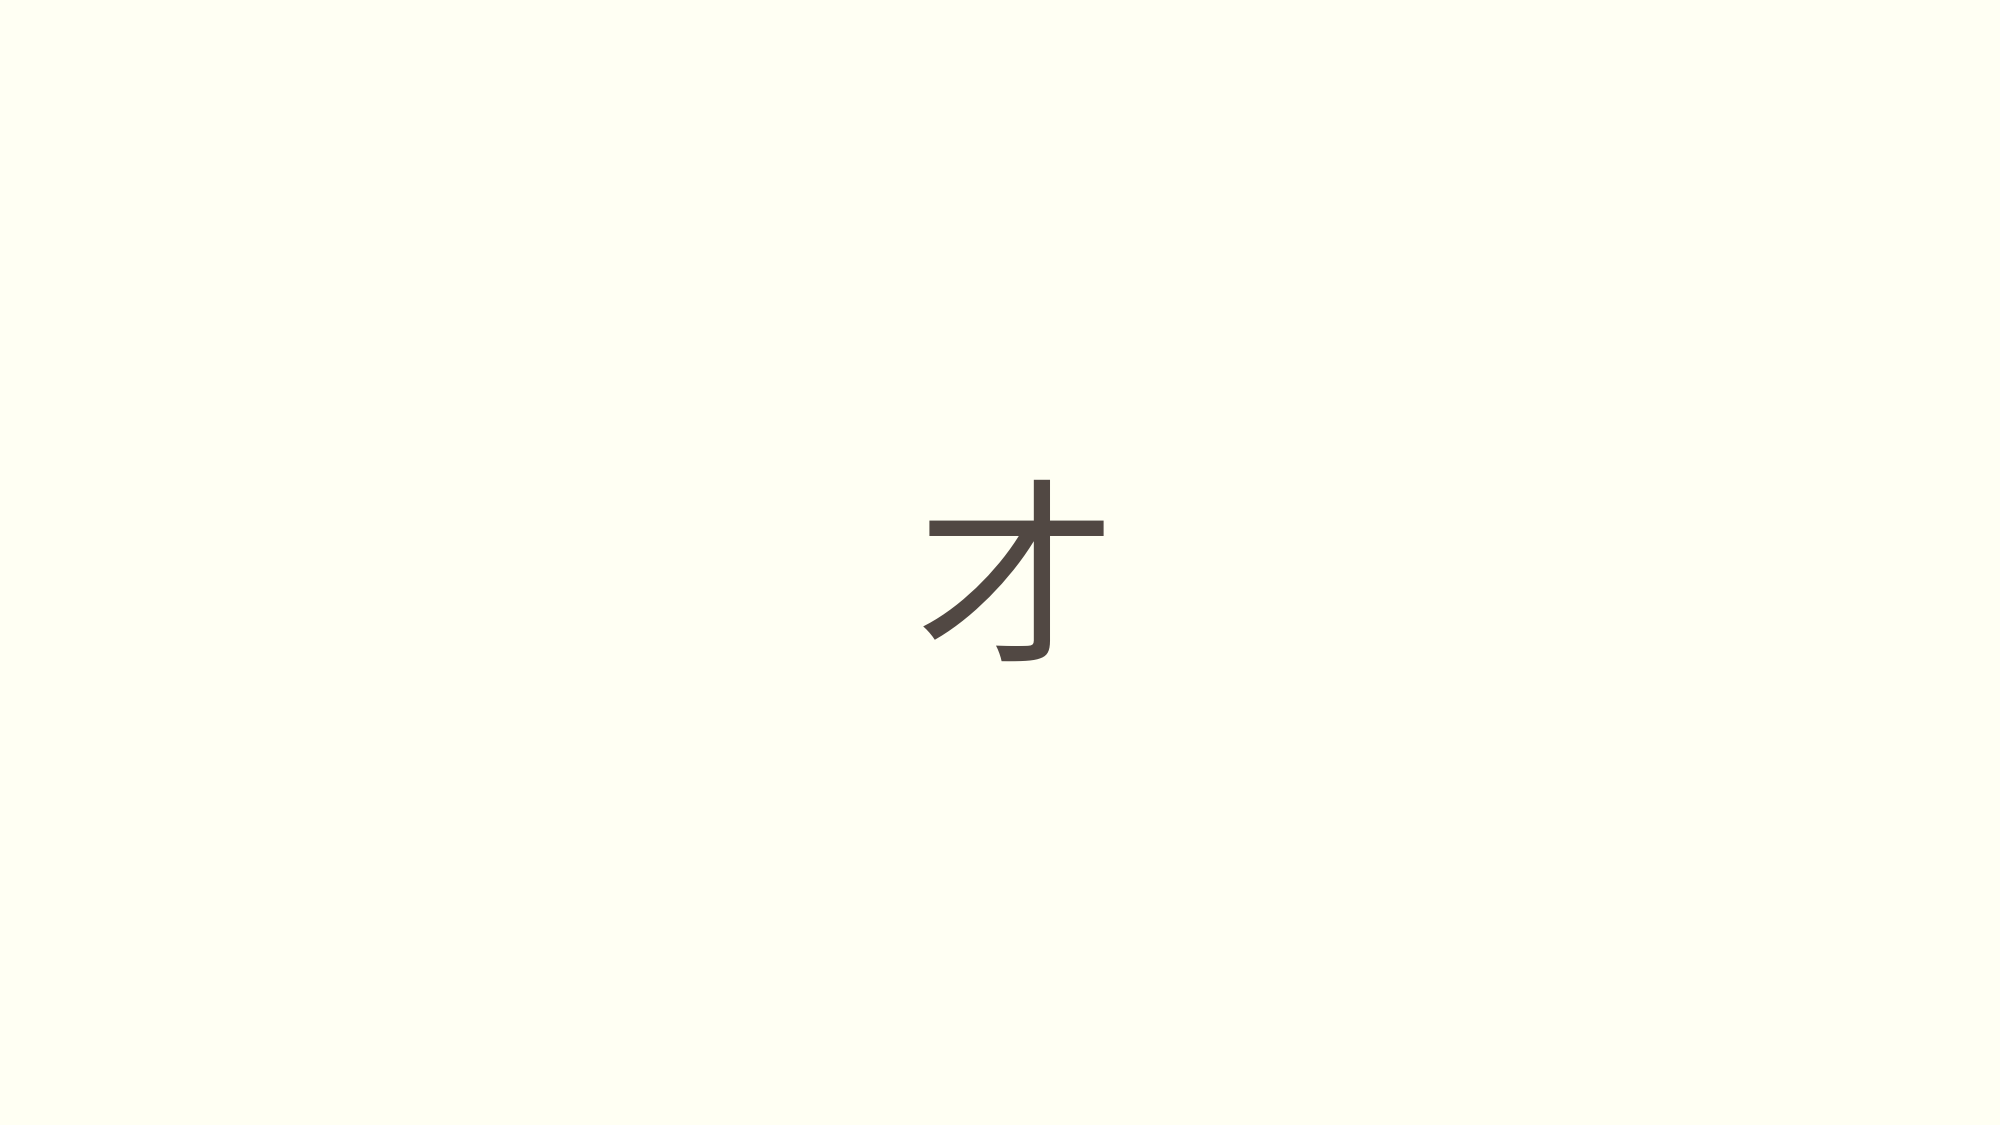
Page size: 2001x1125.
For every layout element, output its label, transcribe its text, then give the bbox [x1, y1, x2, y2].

text_box 才 [567, 441, 1466, 697]
